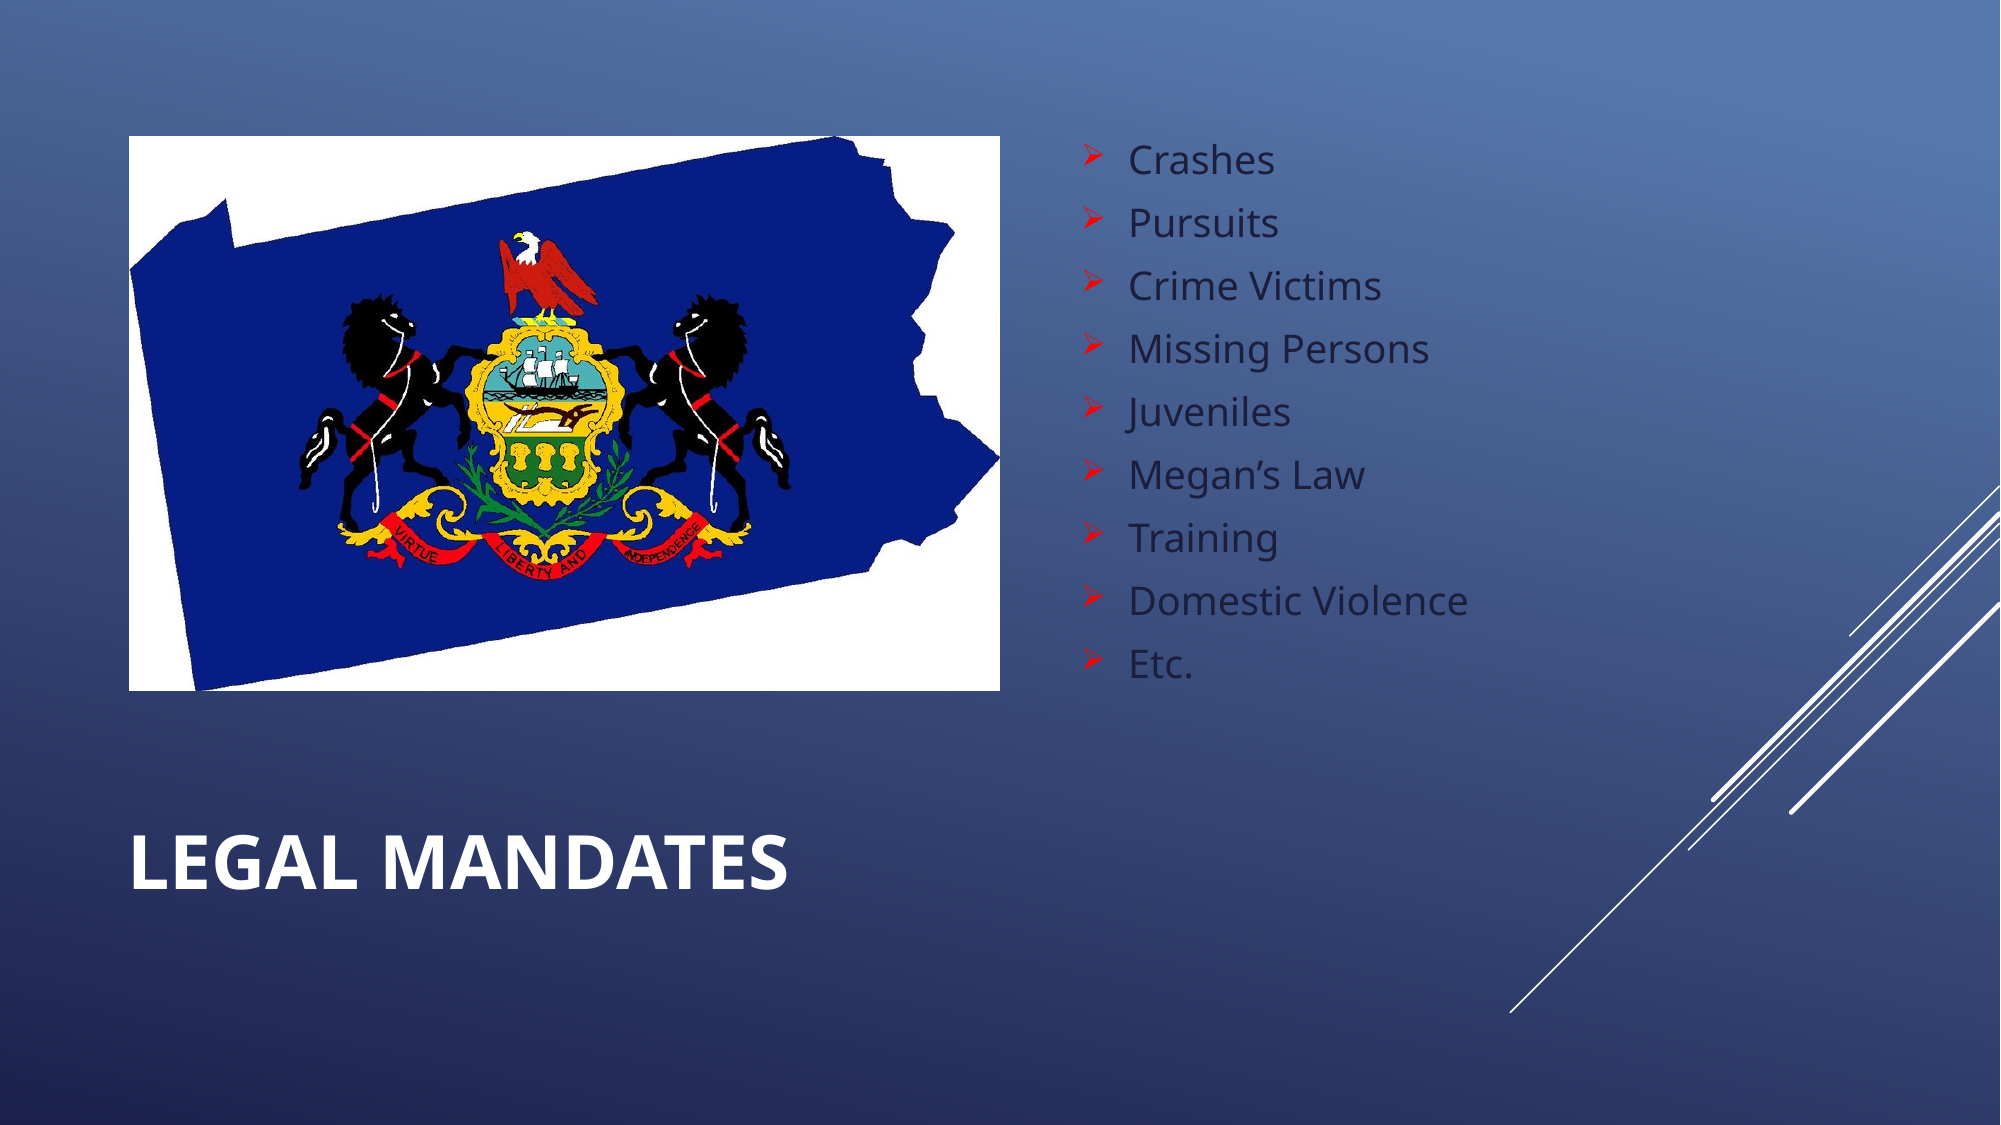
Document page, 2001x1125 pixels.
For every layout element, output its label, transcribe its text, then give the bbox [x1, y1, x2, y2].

picture [129, 135, 1001, 692]
list Crashes Pursuits Crime Victims Missing Persons Juveniles Megan’s Law Training Domestic Violence Etc. [1066, 120, 1792, 707]
title Legal Mandates [112, 736, 1513, 984]
